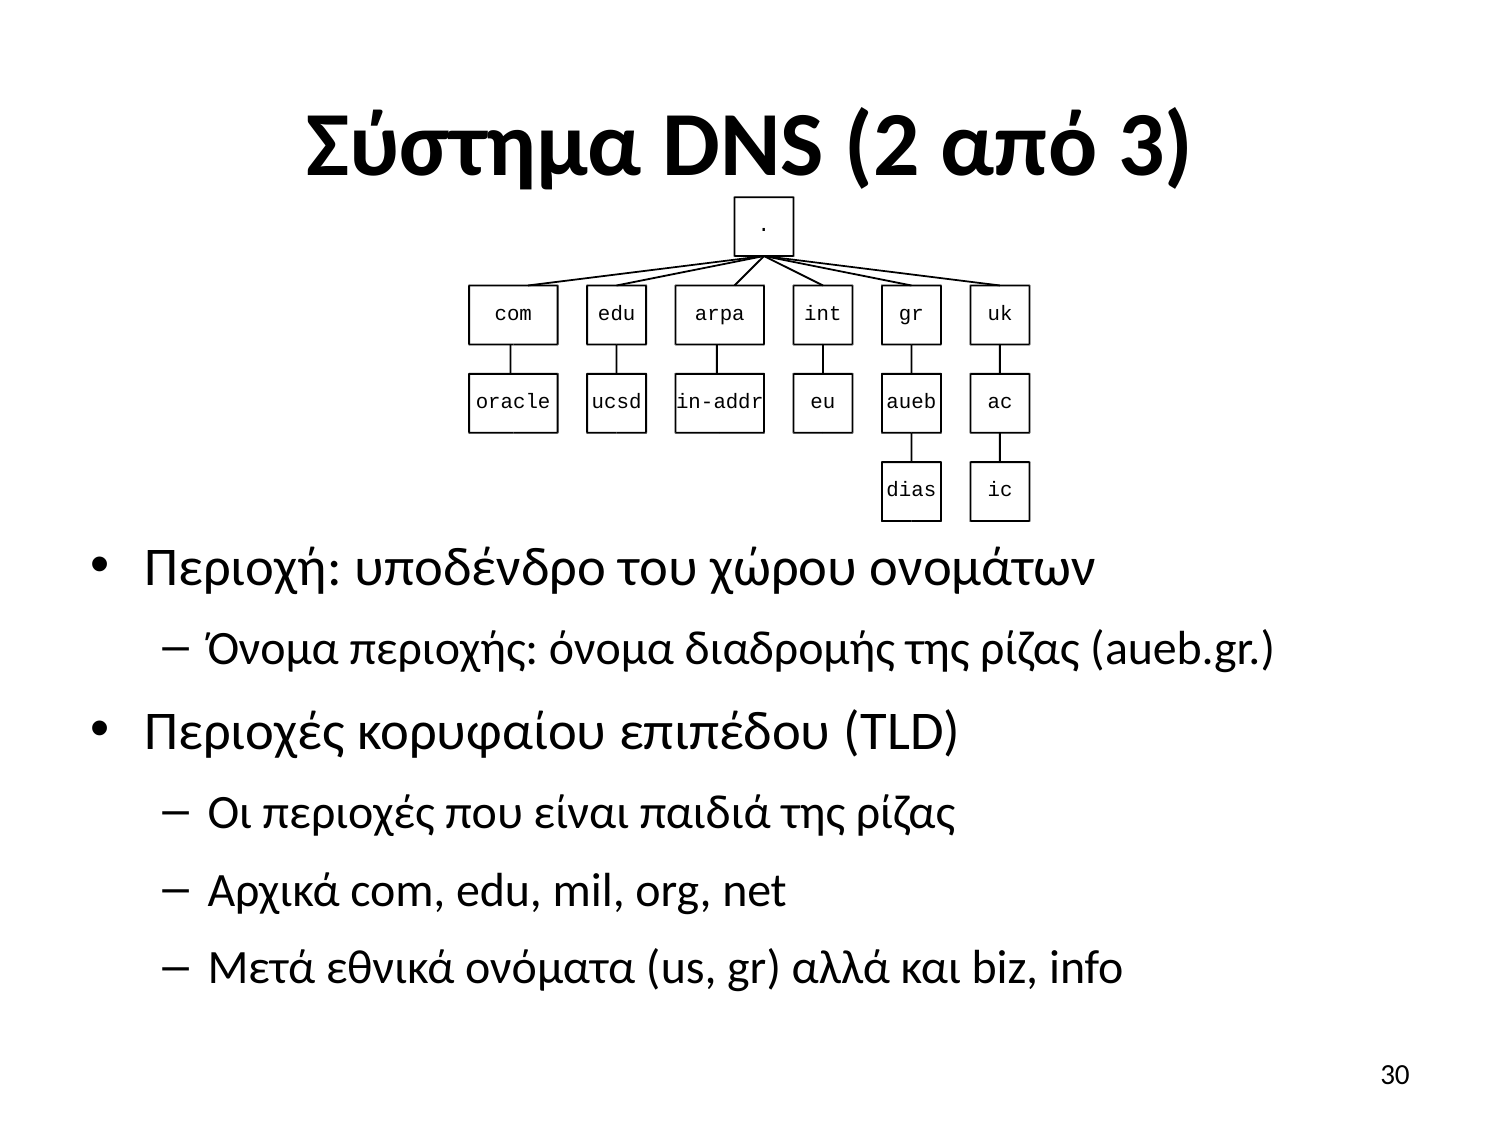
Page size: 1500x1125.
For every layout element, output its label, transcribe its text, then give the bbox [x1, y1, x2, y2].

list Περιοχή: υποδένδρο του χώρου ονομάτων Όνομα περιοχής: όνομα διαδρομής της ρίζας (aueb.gr.) Περιοχές κορυφαίου επιπέδου (TLD) Οι περιοχές που είναι παιδιά της ρίζας Αρχικά com, edu, mil, org, net Μετά εθνικά ονόματα (us, gr) αλλά και biz, info [75, 523, 1425, 1005]
slide_number 30 [1074, 1042, 1425, 1103]
picture [467, 196, 1033, 524]
title Σύστημα DNS (2 από 3) [75, 45, 1425, 233]
